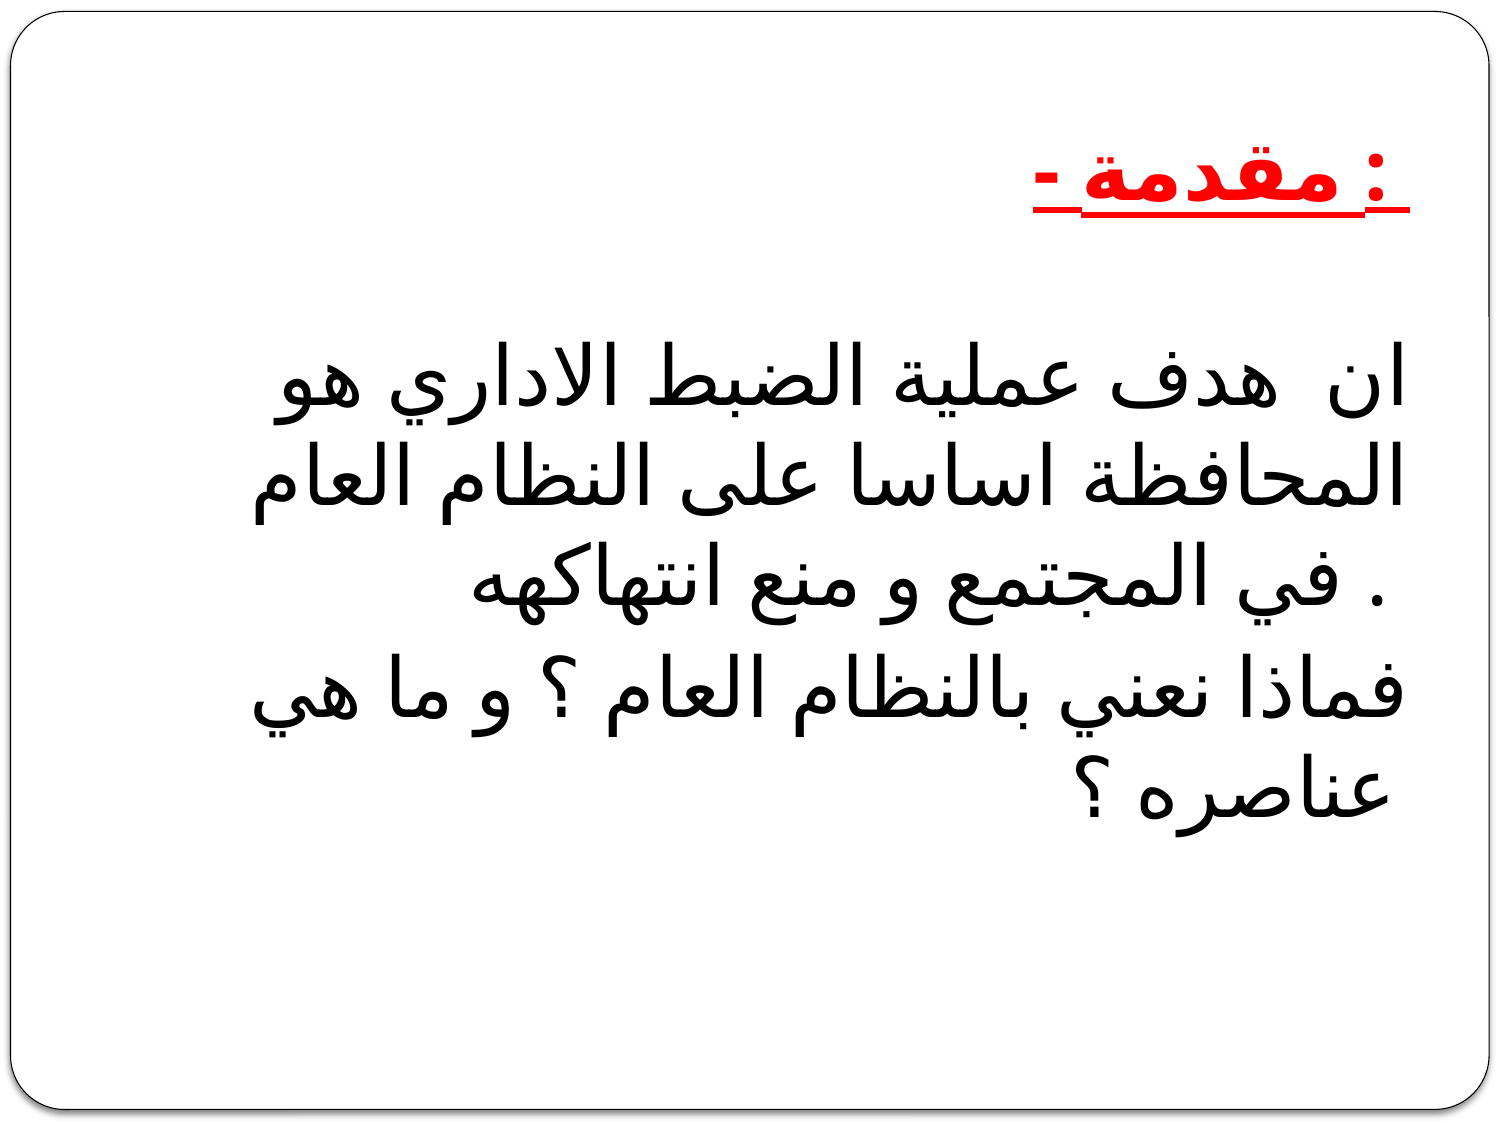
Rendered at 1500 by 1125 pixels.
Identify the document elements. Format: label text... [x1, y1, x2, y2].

list ان هدف عملية الضبط الاداري هو المحافظة اساسا على النظام العام في المجتمع و منع انتهاكهه . فماذا نعني بالنظام العام ؟ و ما هي عناصره ؟ [150, 237, 1425, 988]
title - مقدمة : [150, 45, 1425, 233]
